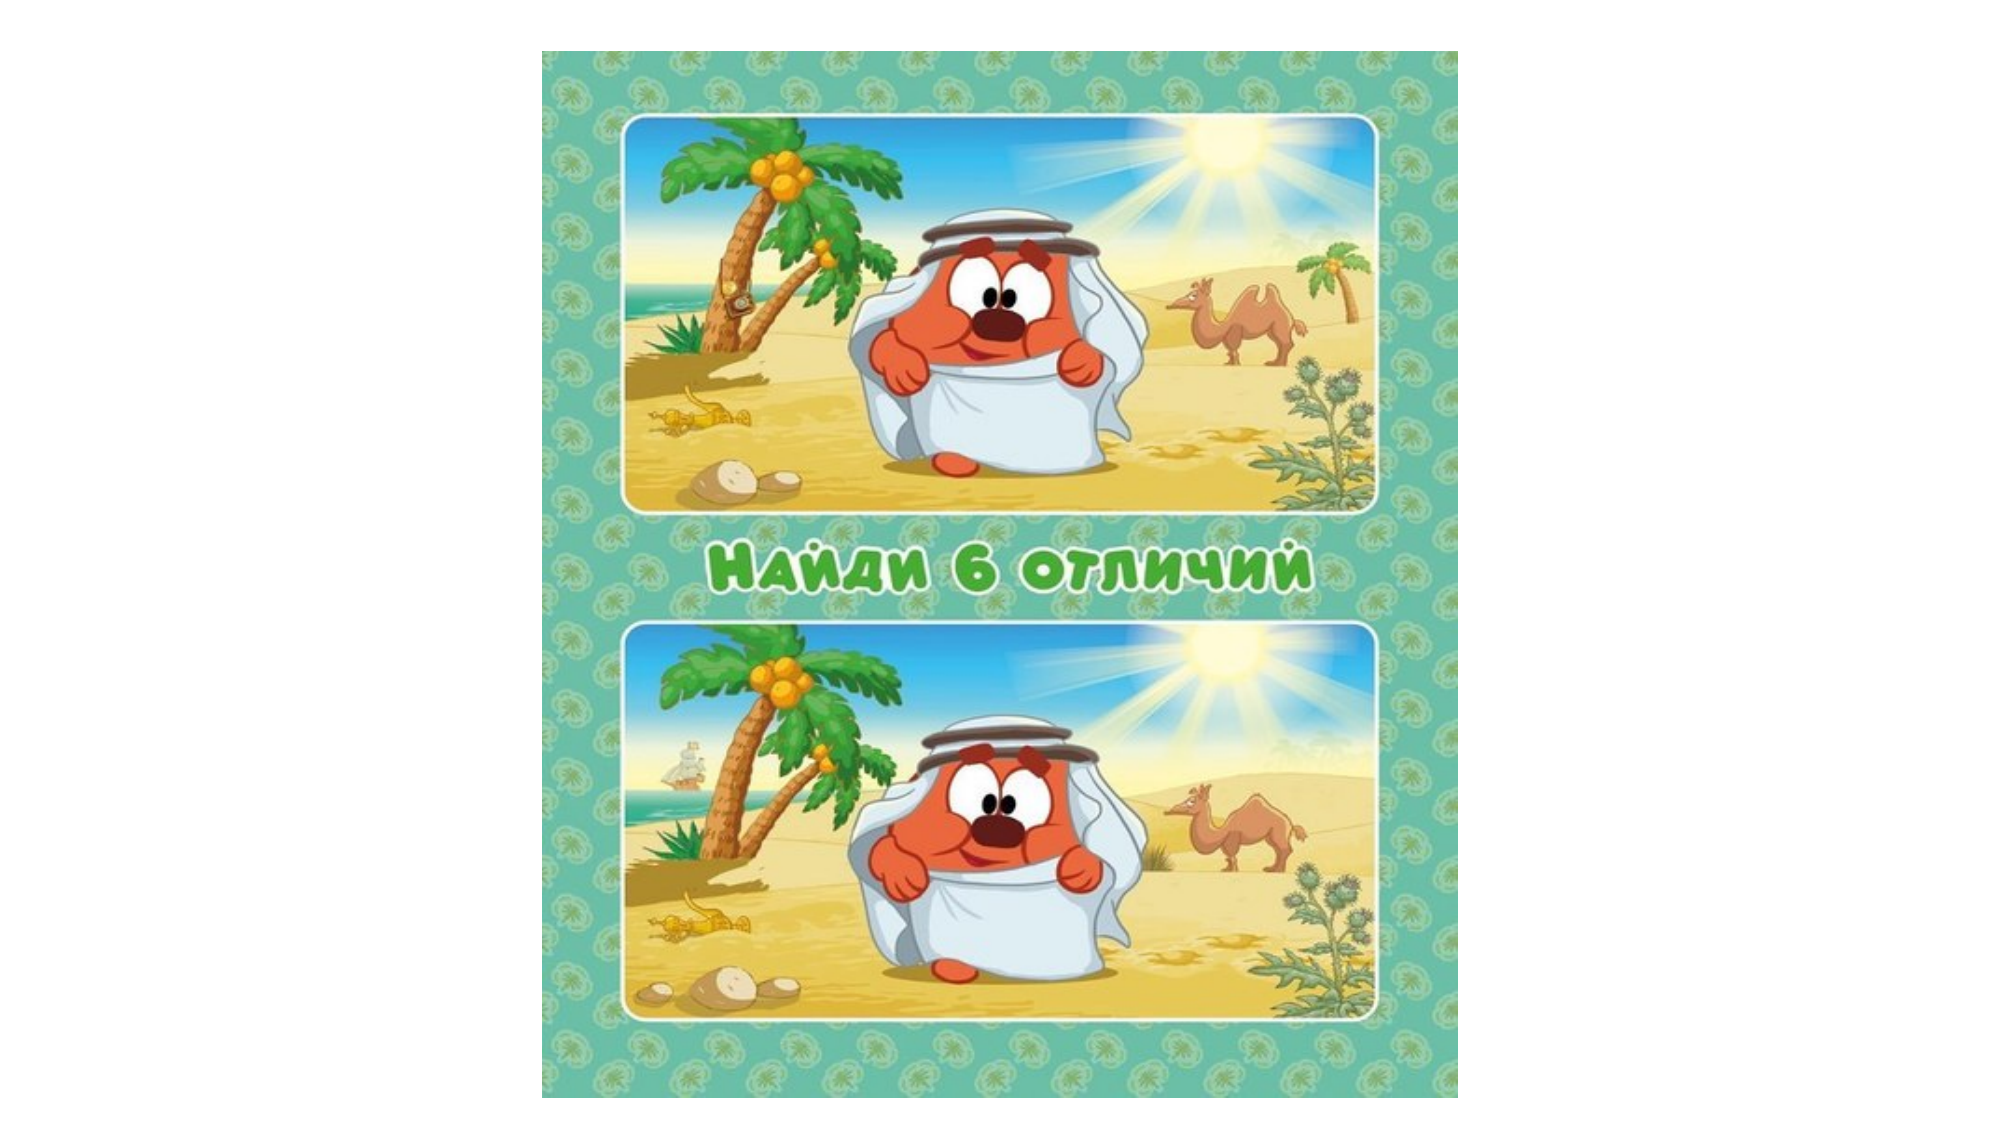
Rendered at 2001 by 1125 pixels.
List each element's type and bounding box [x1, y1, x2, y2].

picture [542, 51, 1458, 1098]
